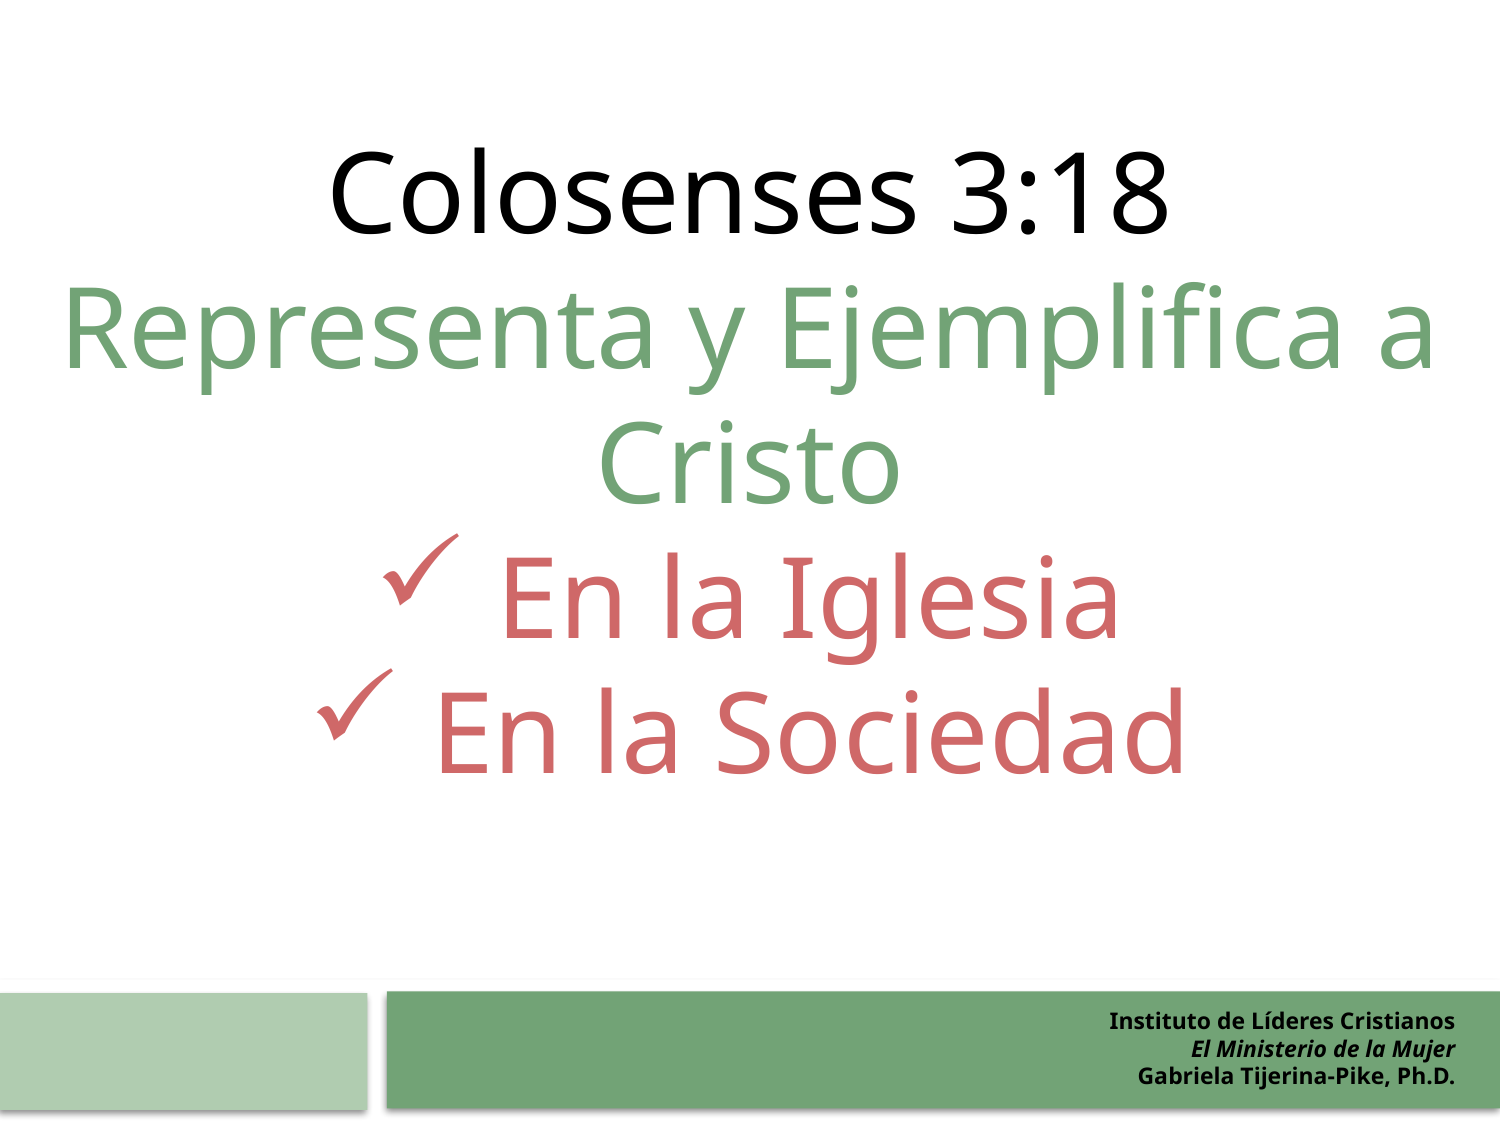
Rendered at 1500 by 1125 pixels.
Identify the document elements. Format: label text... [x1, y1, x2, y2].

text_box Colosenses 3:18 Representa y Ejemplifica a Cristo En la Iglesia En la Sociedad [0, 113, 1500, 984]
text_box Instituto de Líderes Cristianos El Ministerio de la Mujer Gabriela Tijerina-Pike, Ph.D. [242, 999, 1471, 1097]
